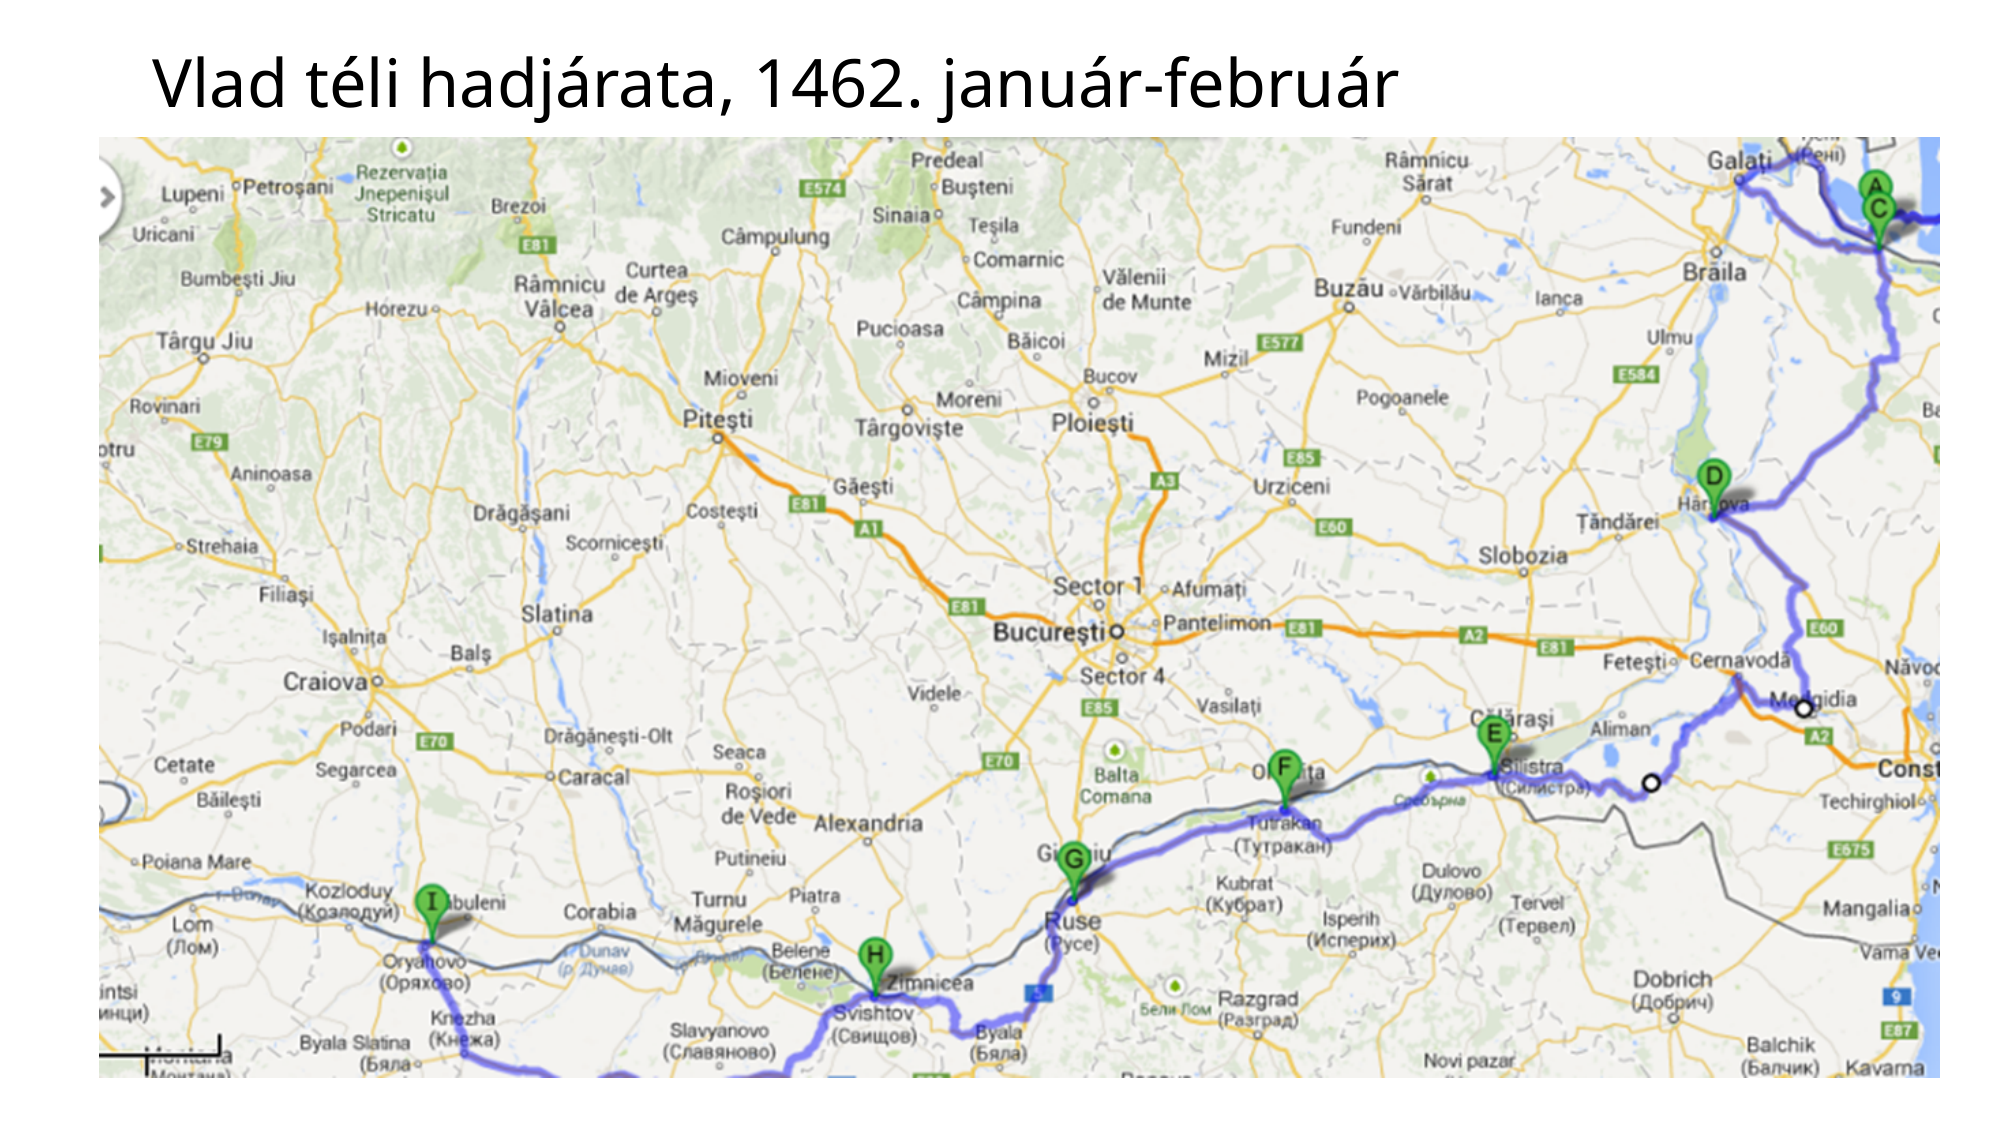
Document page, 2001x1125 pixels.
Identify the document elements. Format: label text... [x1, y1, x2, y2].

title Vlad téli hadjárata, 1462. január-február [137, 19, 1863, 137]
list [99, 137, 1940, 1078]
